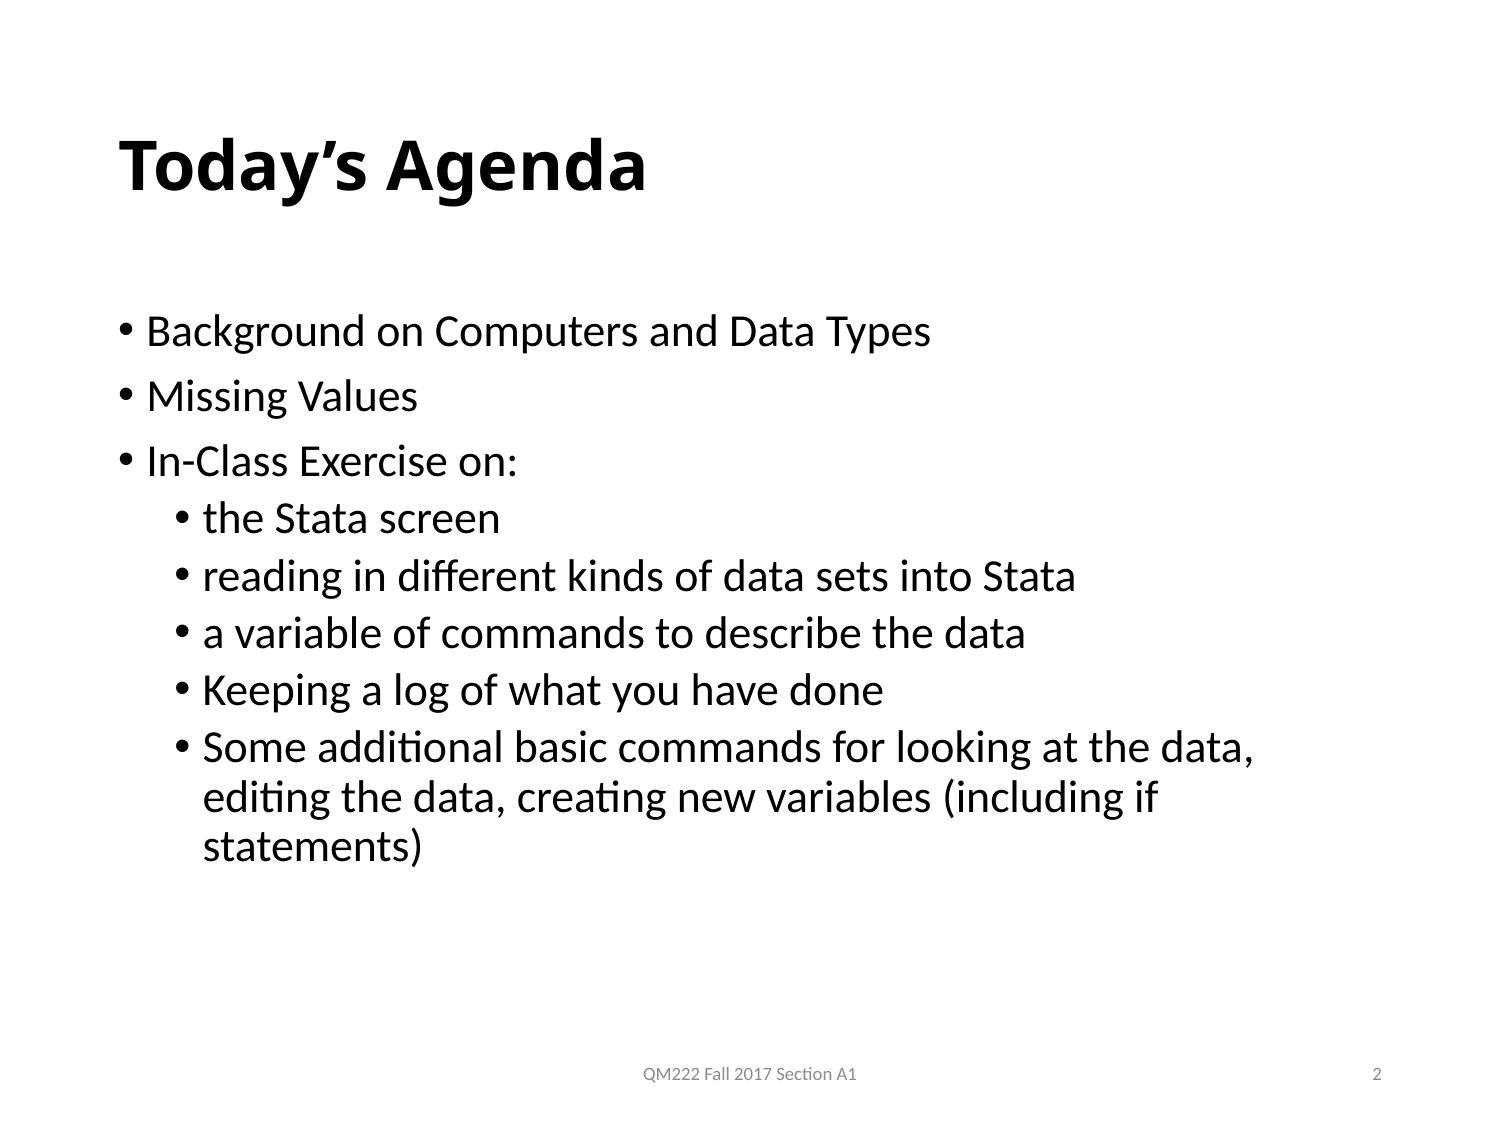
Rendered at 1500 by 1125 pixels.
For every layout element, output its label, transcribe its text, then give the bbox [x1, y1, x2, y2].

slide_number 2 [1059, 1042, 1397, 1103]
title Today’s Agenda [103, 59, 1397, 278]
list Background on Computers and Data Types Missing Values In-Class Exercise on: the Stata screen reading in different kinds of data sets into Stata a variable of commands to describe the data Keeping a log of what you have done Some additional basic commands for looking at the data, editing the data, creating new variables (including if statements) [103, 299, 1397, 1014]
footer QM222 Fall 2017 Section A1 [496, 1042, 1004, 1103]
